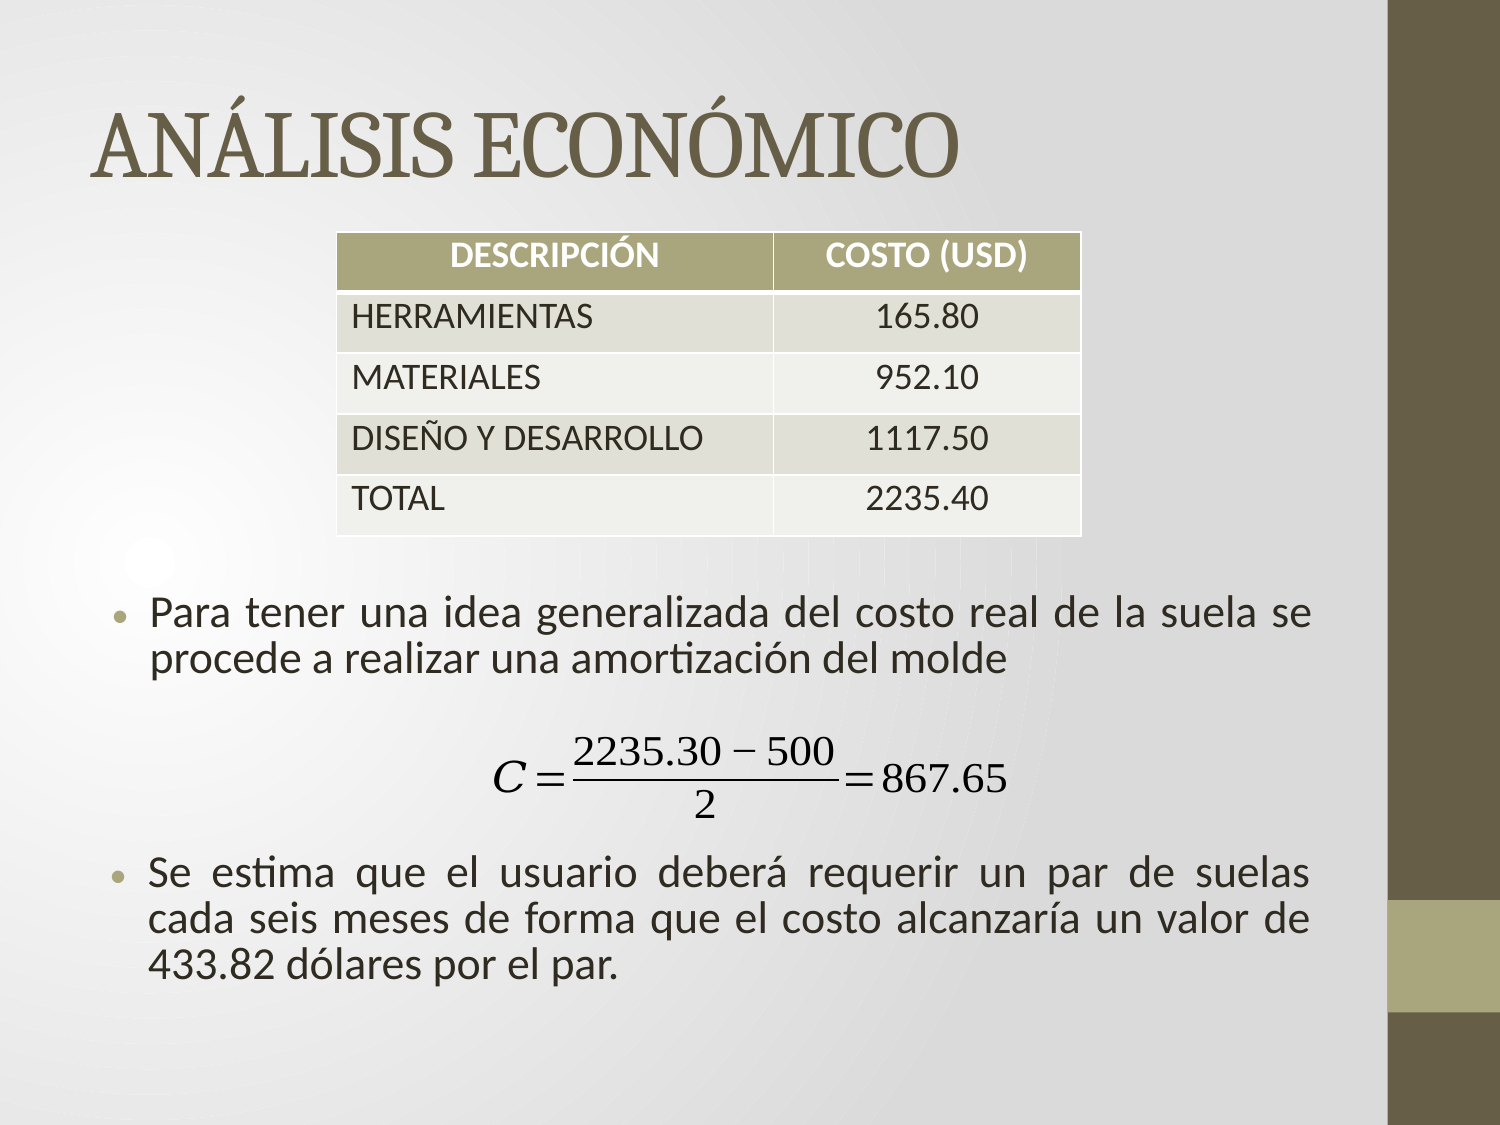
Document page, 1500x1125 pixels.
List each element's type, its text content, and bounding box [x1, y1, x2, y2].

text_box Para tener una idea generalizada del costo real de la suela se procede a realizar una amortización del molde [78, 586, 1329, 728]
title ANÁLISIS ECONÓMICO [75, 45, 1325, 233]
table_cell 2235.40 [774, 476, 1080, 535]
table_cell DISEÑO Y DESARROLLO [337, 415, 773, 474]
table_cell 1117.50 [774, 415, 1080, 474]
text_box Se estima que el usuario deberá requerir un par de suelas cada seis meses de forma que el costo alcanzaría un valor de 433.82 dólares por el par. [76, 845, 1327, 1012]
table_cell MATERIALES [337, 354, 773, 413]
table_cell 165.80 [774, 295, 1080, 352]
table_header DESCRIPCIÓN [337, 233, 773, 290]
table_cell HERRAMIENTAS [337, 295, 773, 352]
table_cell TOTAL [337, 476, 773, 535]
table_cell 952.10 [774, 354, 1080, 413]
table_header COSTO (USD) [774, 233, 1080, 290]
